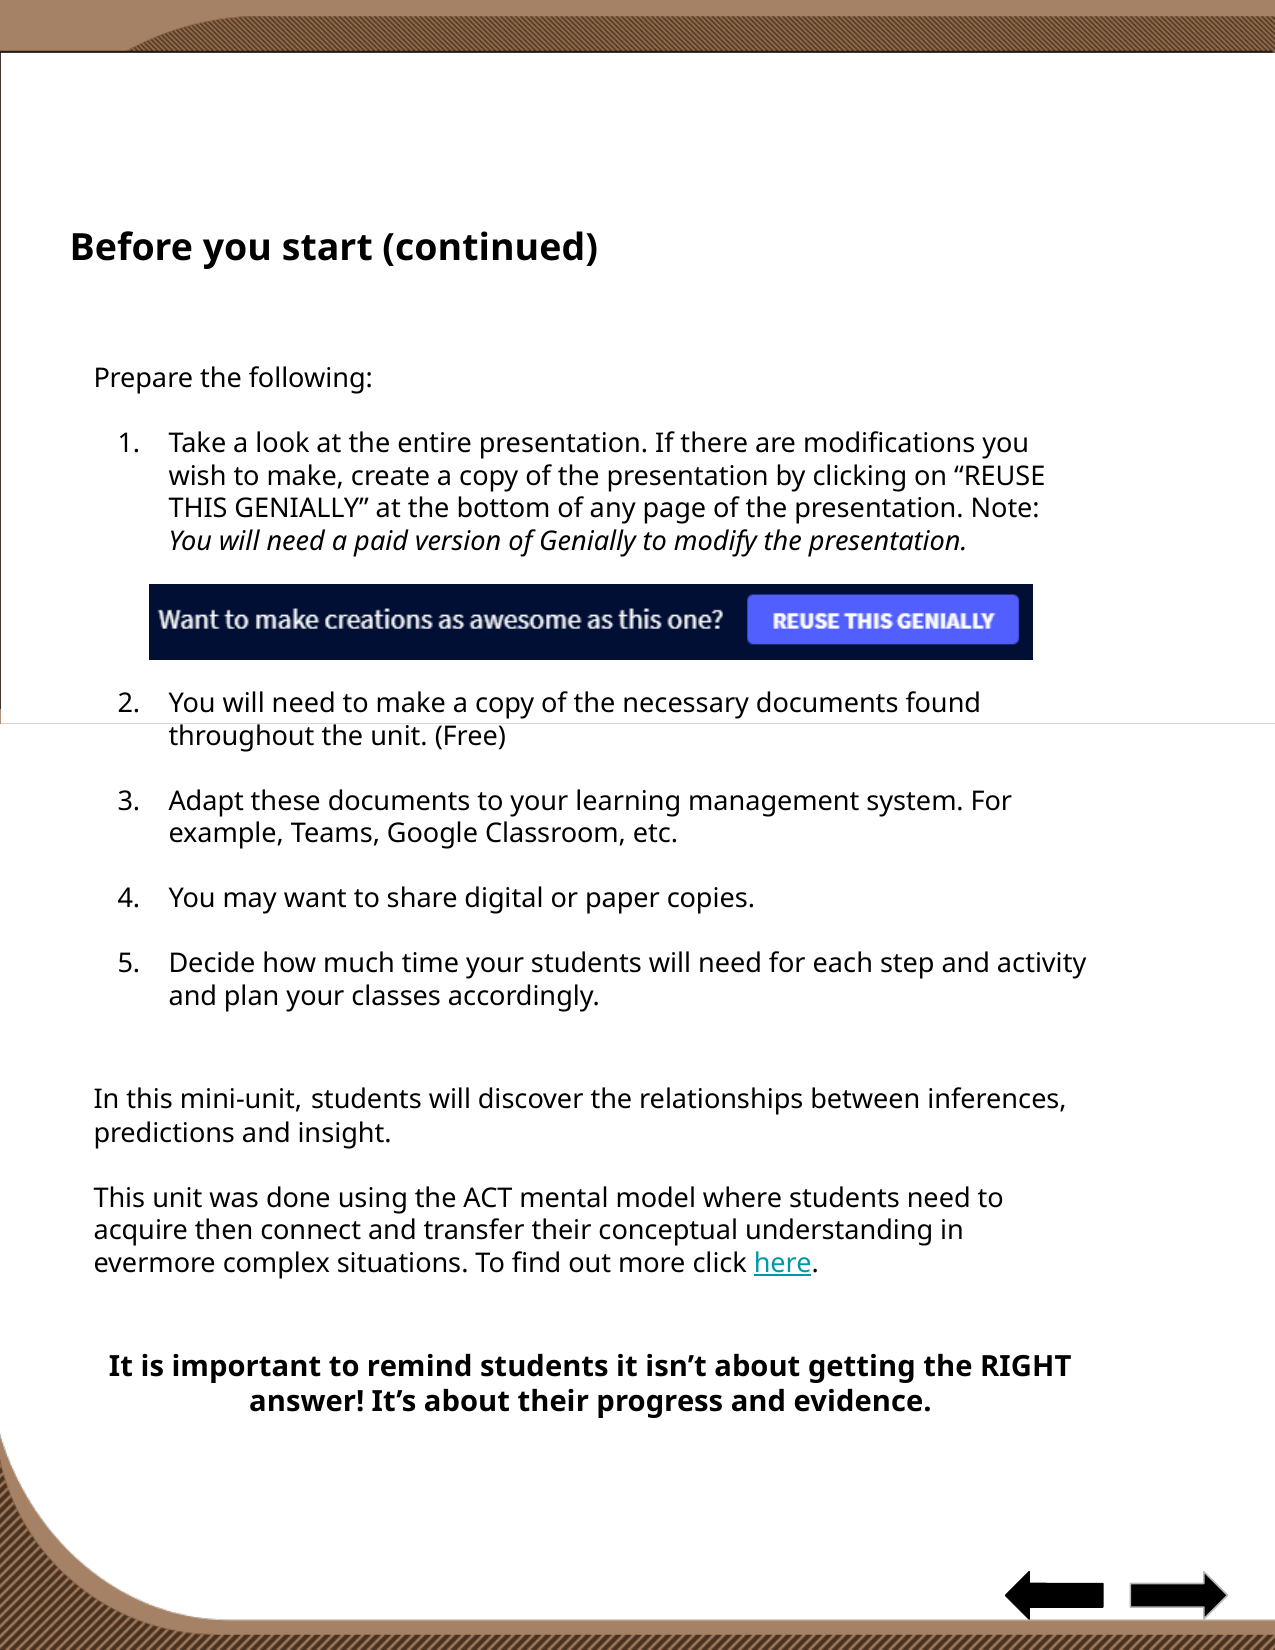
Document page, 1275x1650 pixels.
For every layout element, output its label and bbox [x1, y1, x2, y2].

picture [0, 1382, 1275, 1650]
picture [0, 0, 1275, 724]
